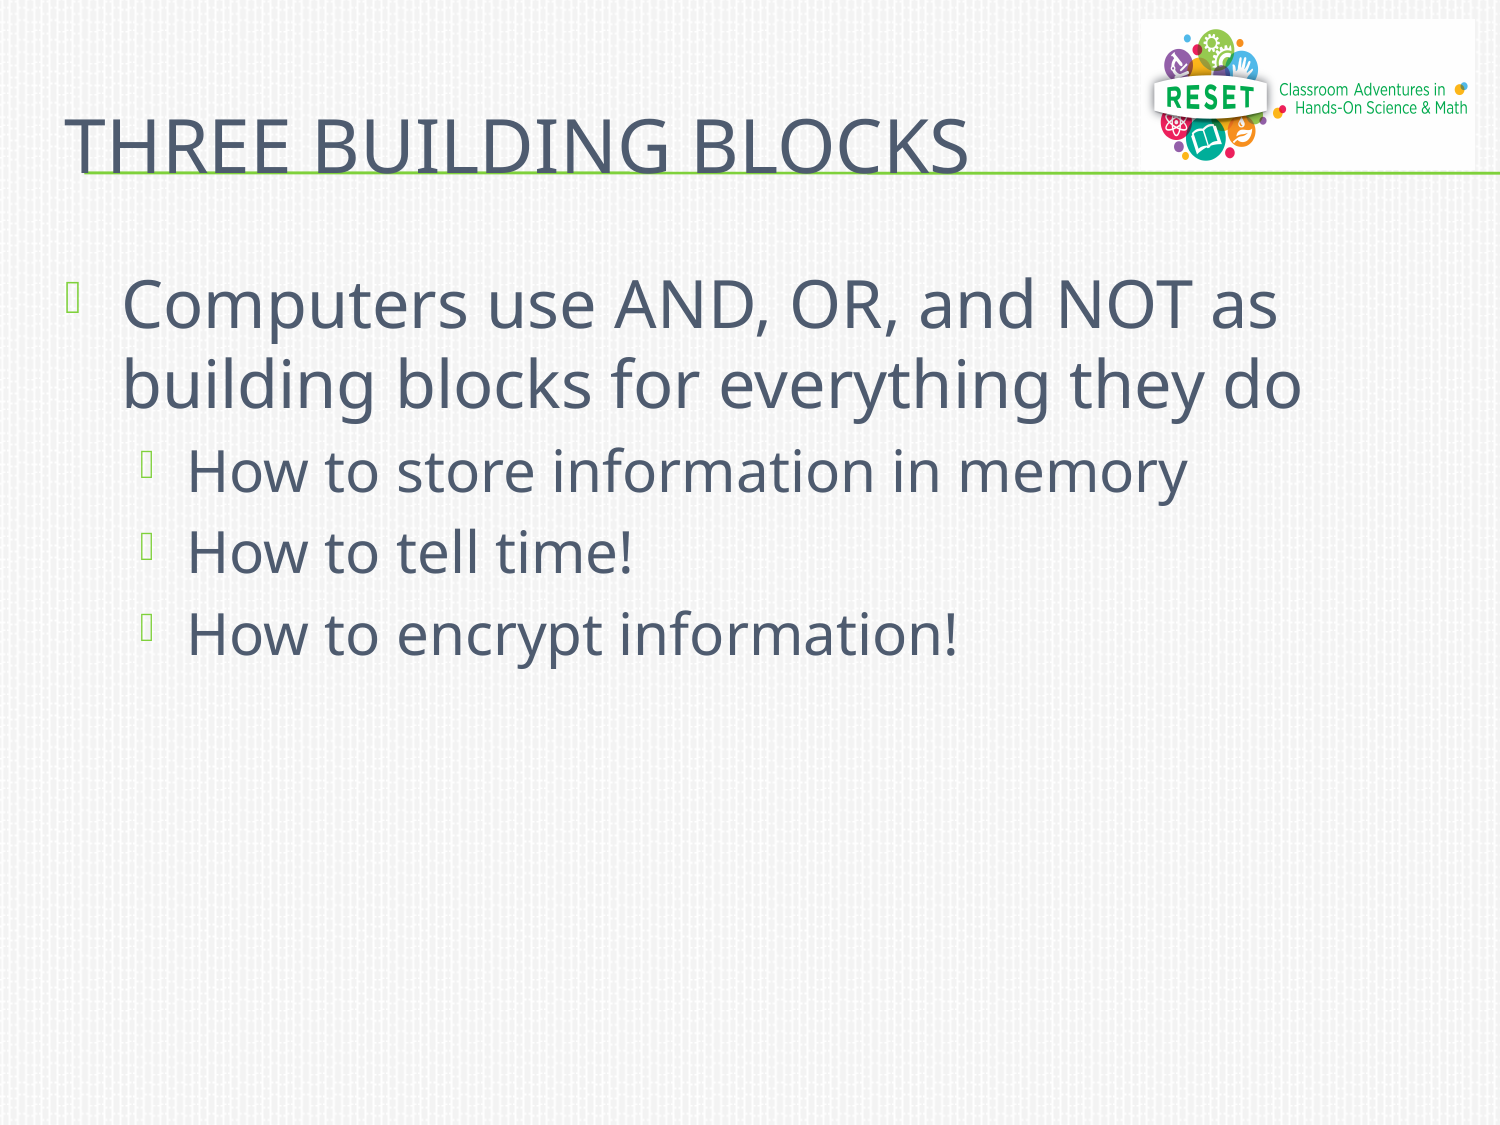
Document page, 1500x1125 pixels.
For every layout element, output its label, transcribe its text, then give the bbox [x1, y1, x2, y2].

list Computers use AND, OR, and NOT as building blocks for everything they do How to store information in memory How to tell time! How to encrypt information! [50, 254, 1475, 998]
picture [1141, 19, 1475, 75]
title Three building blocks [50, 75, 1475, 213]
